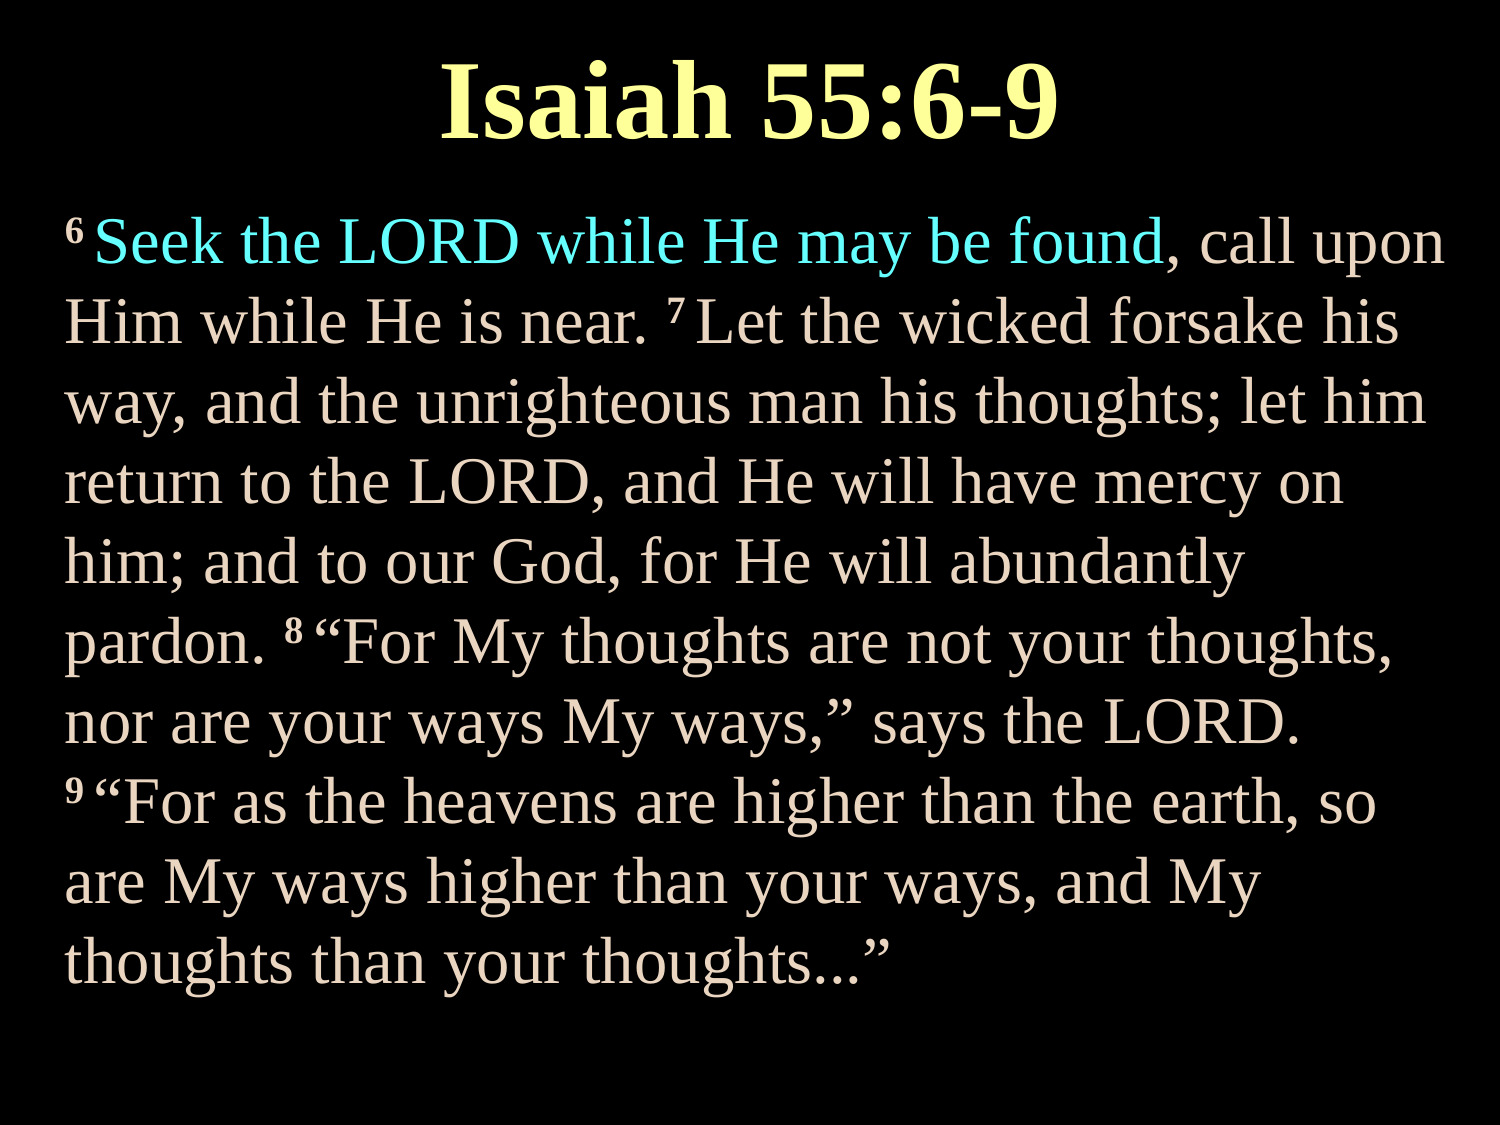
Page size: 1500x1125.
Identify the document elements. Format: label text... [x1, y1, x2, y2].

title Isaiah 55:6-9 [0, 0, 1500, 188]
text_box 6 Seek the Lord while He may be found, call upon Him while He is near. 7 Let the wicked forsake his way, and the unrighteous man his thoughts; let him return to the Lord, and He will have mercy on him; and to our God, for He will abundantly pardon. 8 “For My thoughts are not your thoughts, nor are your ways My ways,” says the Lord. 9 “For as the heavens are higher than the earth, so are My ways higher than your ways, and My thoughts than your thoughts...” [49, 189, 1475, 1004]
